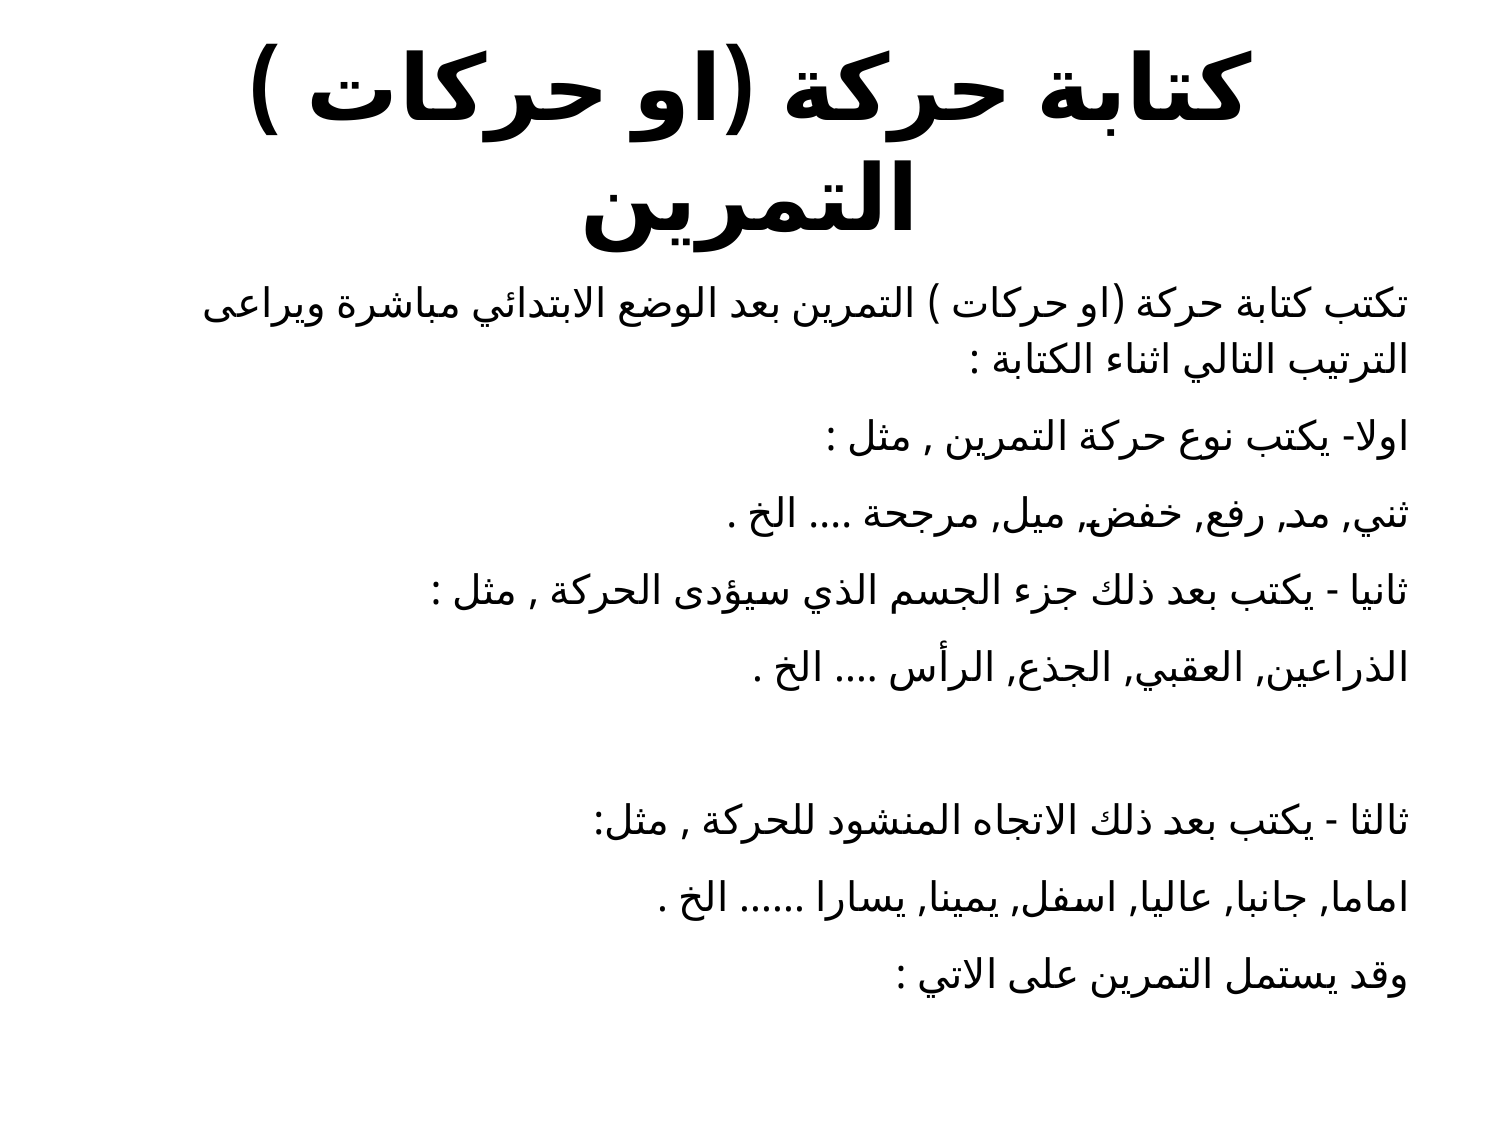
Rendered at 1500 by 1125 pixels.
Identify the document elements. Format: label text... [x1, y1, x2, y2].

title كتابة حركة (او حركات ) التمرين [75, 45, 1425, 233]
list تكتب كتابة حركة (او حركات ) التمرين بعد الوضع الابتدائي مباشرة ويراعى الترتيب التالي اثناء الكتابة : اولا- يكتب نوع حركة التمرين , مثل : ثني, مد, رفع, خفض, ميل, مرجحة .... الخ . ثانيا - يكتب بعد ذلك جزء الجسم الذي سيؤدى الحركة , مثل : الذراعين, العقبي, الجذع, الرأس .... الخ . ثالثا - يكتب بعد ذلك الاتجاه المنشود للحركة , مثل: اماما, جانبا, عاليا, اسفل, يمينا, يسارا ...... الخ . وقد يستمل التمرين على الاتي : [75, 262, 1425, 1005]
